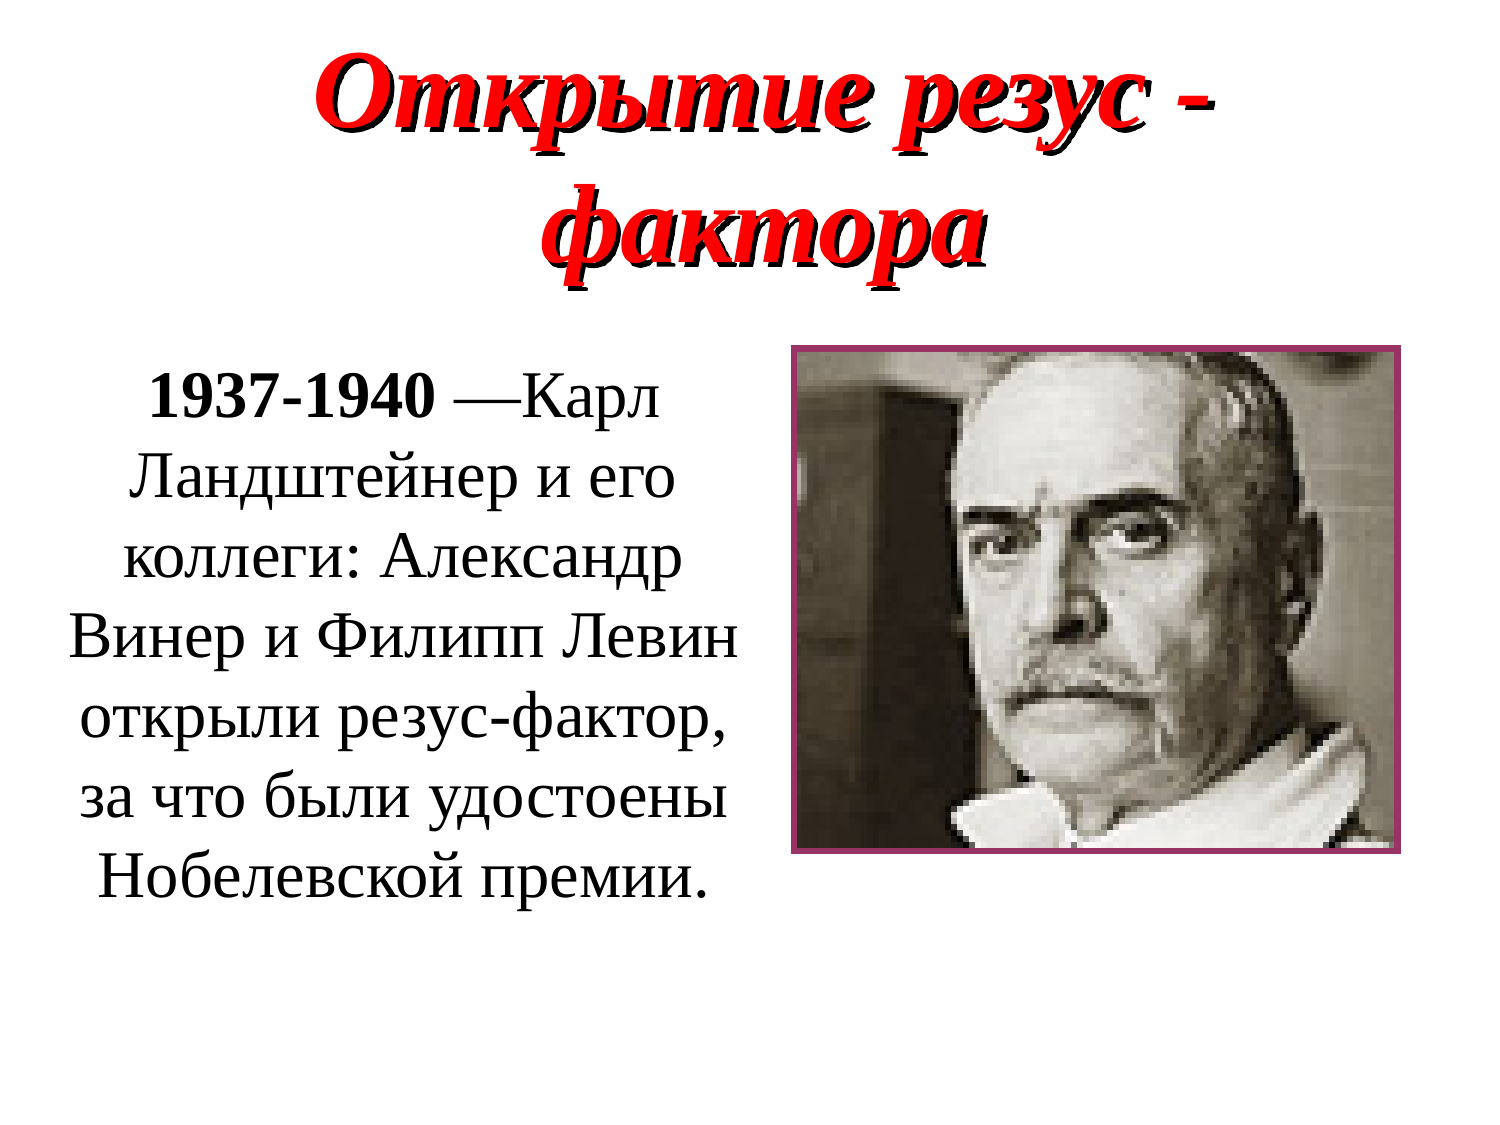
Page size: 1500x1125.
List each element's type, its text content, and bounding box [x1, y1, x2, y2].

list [796, 351, 1395, 848]
text_box 1937-1940 —Карл Ландштейнер и его коллеги: Александр Винер и Филипп Левин открыли резус-фактор, за что были удостоены Нобелевской премии. [35, 343, 774, 998]
title Открытие резус - фактора [88, 31, 1439, 270]
